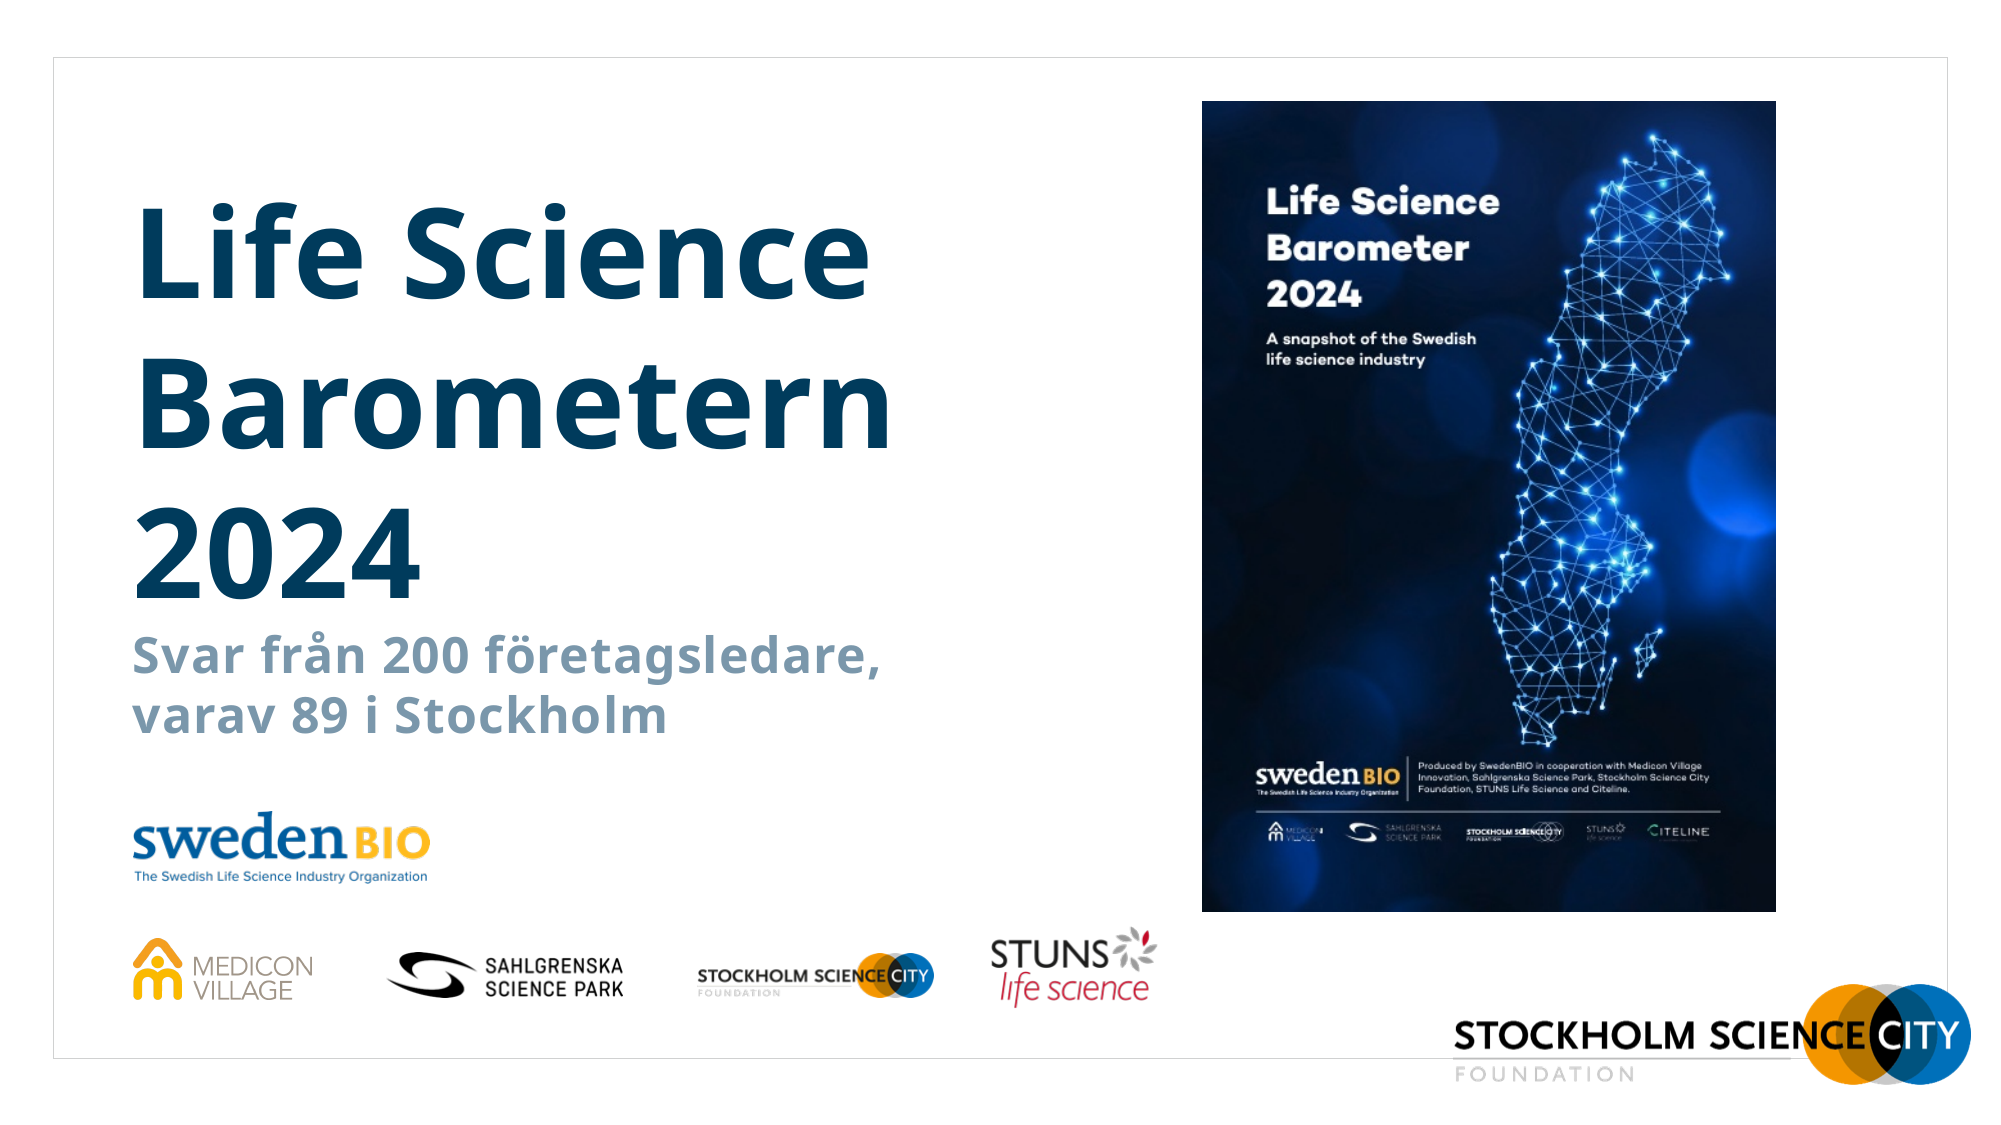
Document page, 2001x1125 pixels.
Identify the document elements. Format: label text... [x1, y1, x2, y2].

picture [133, 811, 430, 884]
title Life Science Barometern 2024 Svar från 200 företagsledare, varav 89 i Stockholm [117, 165, 1202, 494]
picture [697, 953, 934, 998]
picture [133, 938, 312, 1000]
picture [1202, 101, 1776, 912]
picture [941, 924, 1208, 1014]
picture [386, 952, 623, 998]
picture [1453, 984, 1971, 1085]
